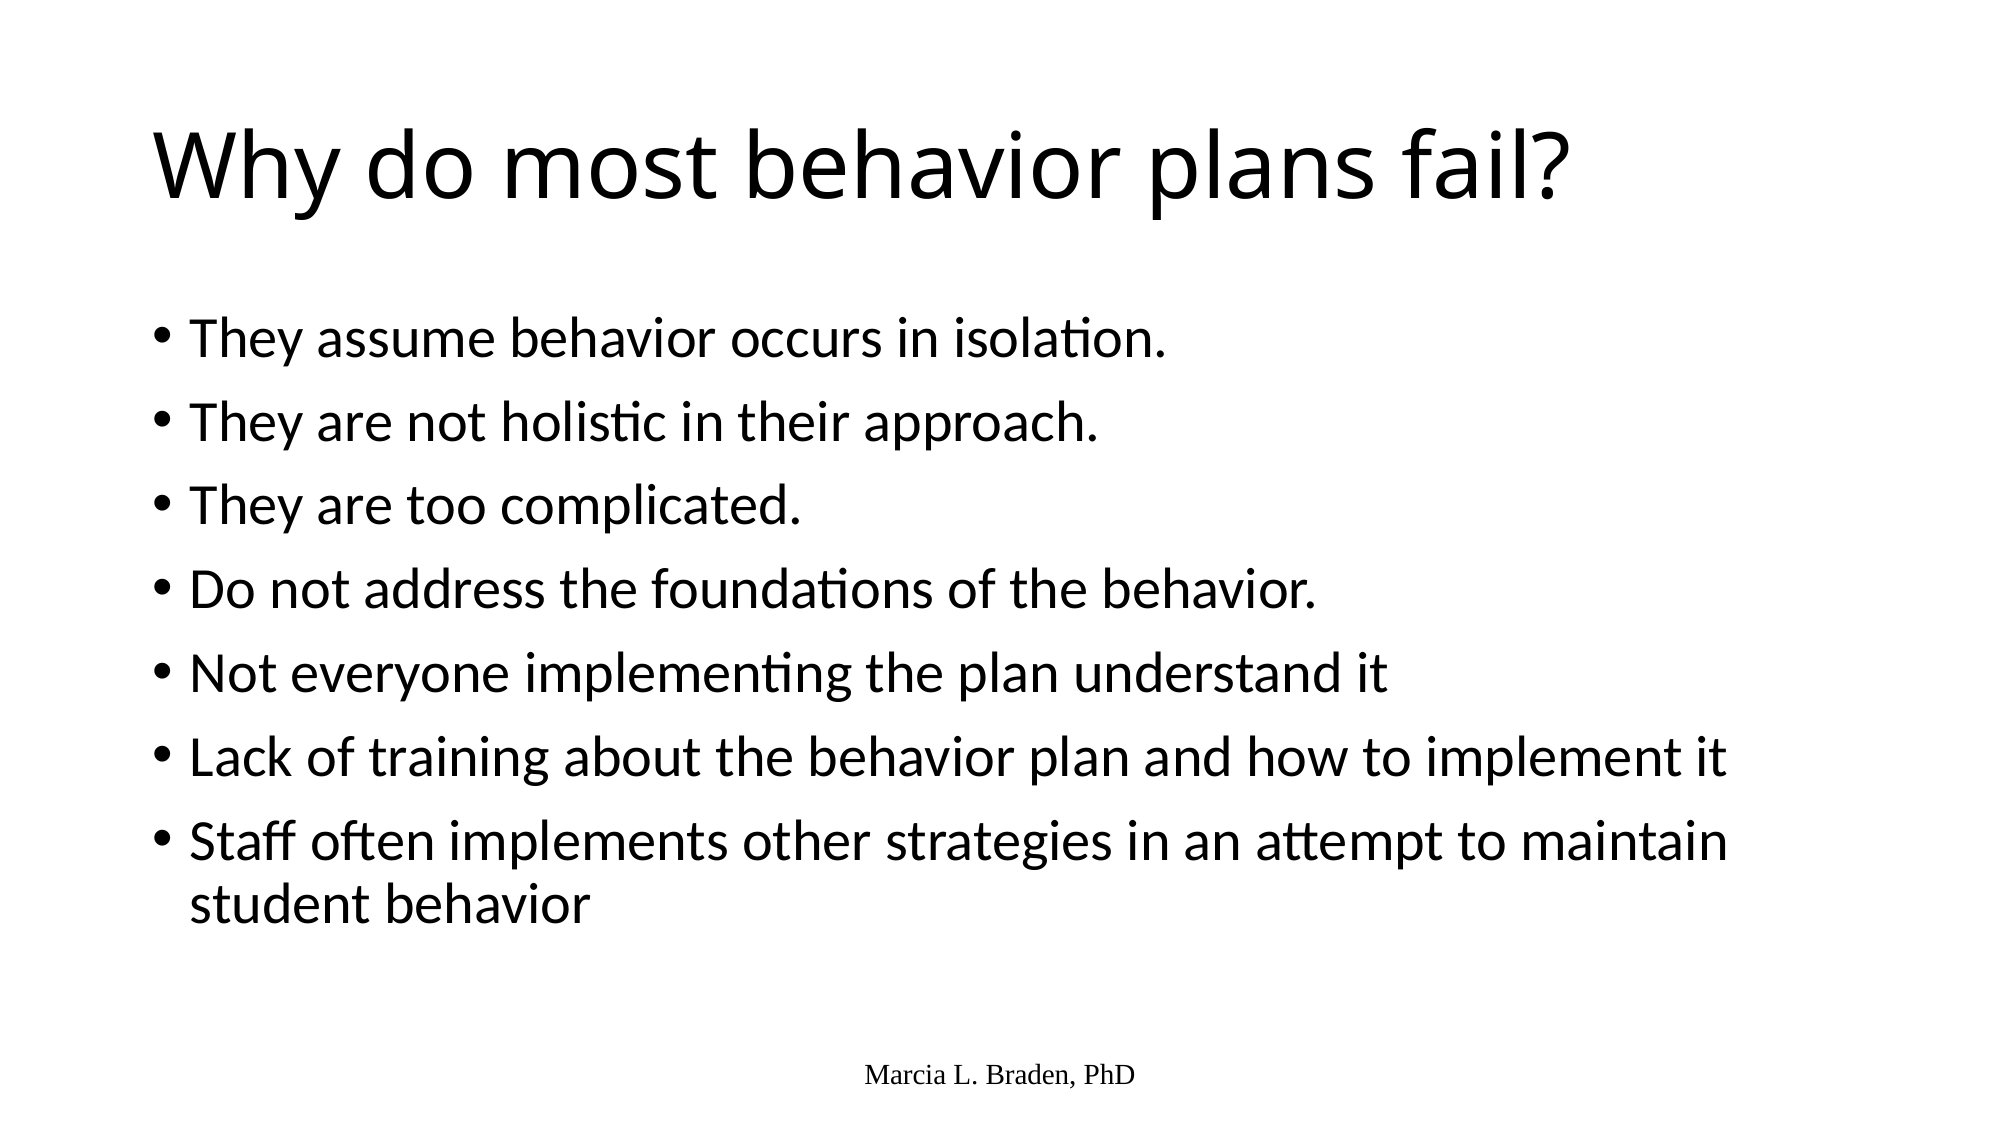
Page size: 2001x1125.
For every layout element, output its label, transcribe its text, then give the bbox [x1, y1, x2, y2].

title Why do most behavior plans fail? [137, 59, 1863, 278]
list They assume behavior occurs in isolation. They are not holistic in their approach. They are too complicated. Do not address the foundations of the behavior. Not everyone implementing the plan understand it Lack of training about the behavior plan and how to implement it Staff often implements other strategies in an attempt to maintain student behavior [137, 299, 1863, 1014]
footer Marcia L. Braden, PhD [662, 1042, 1338, 1103]
